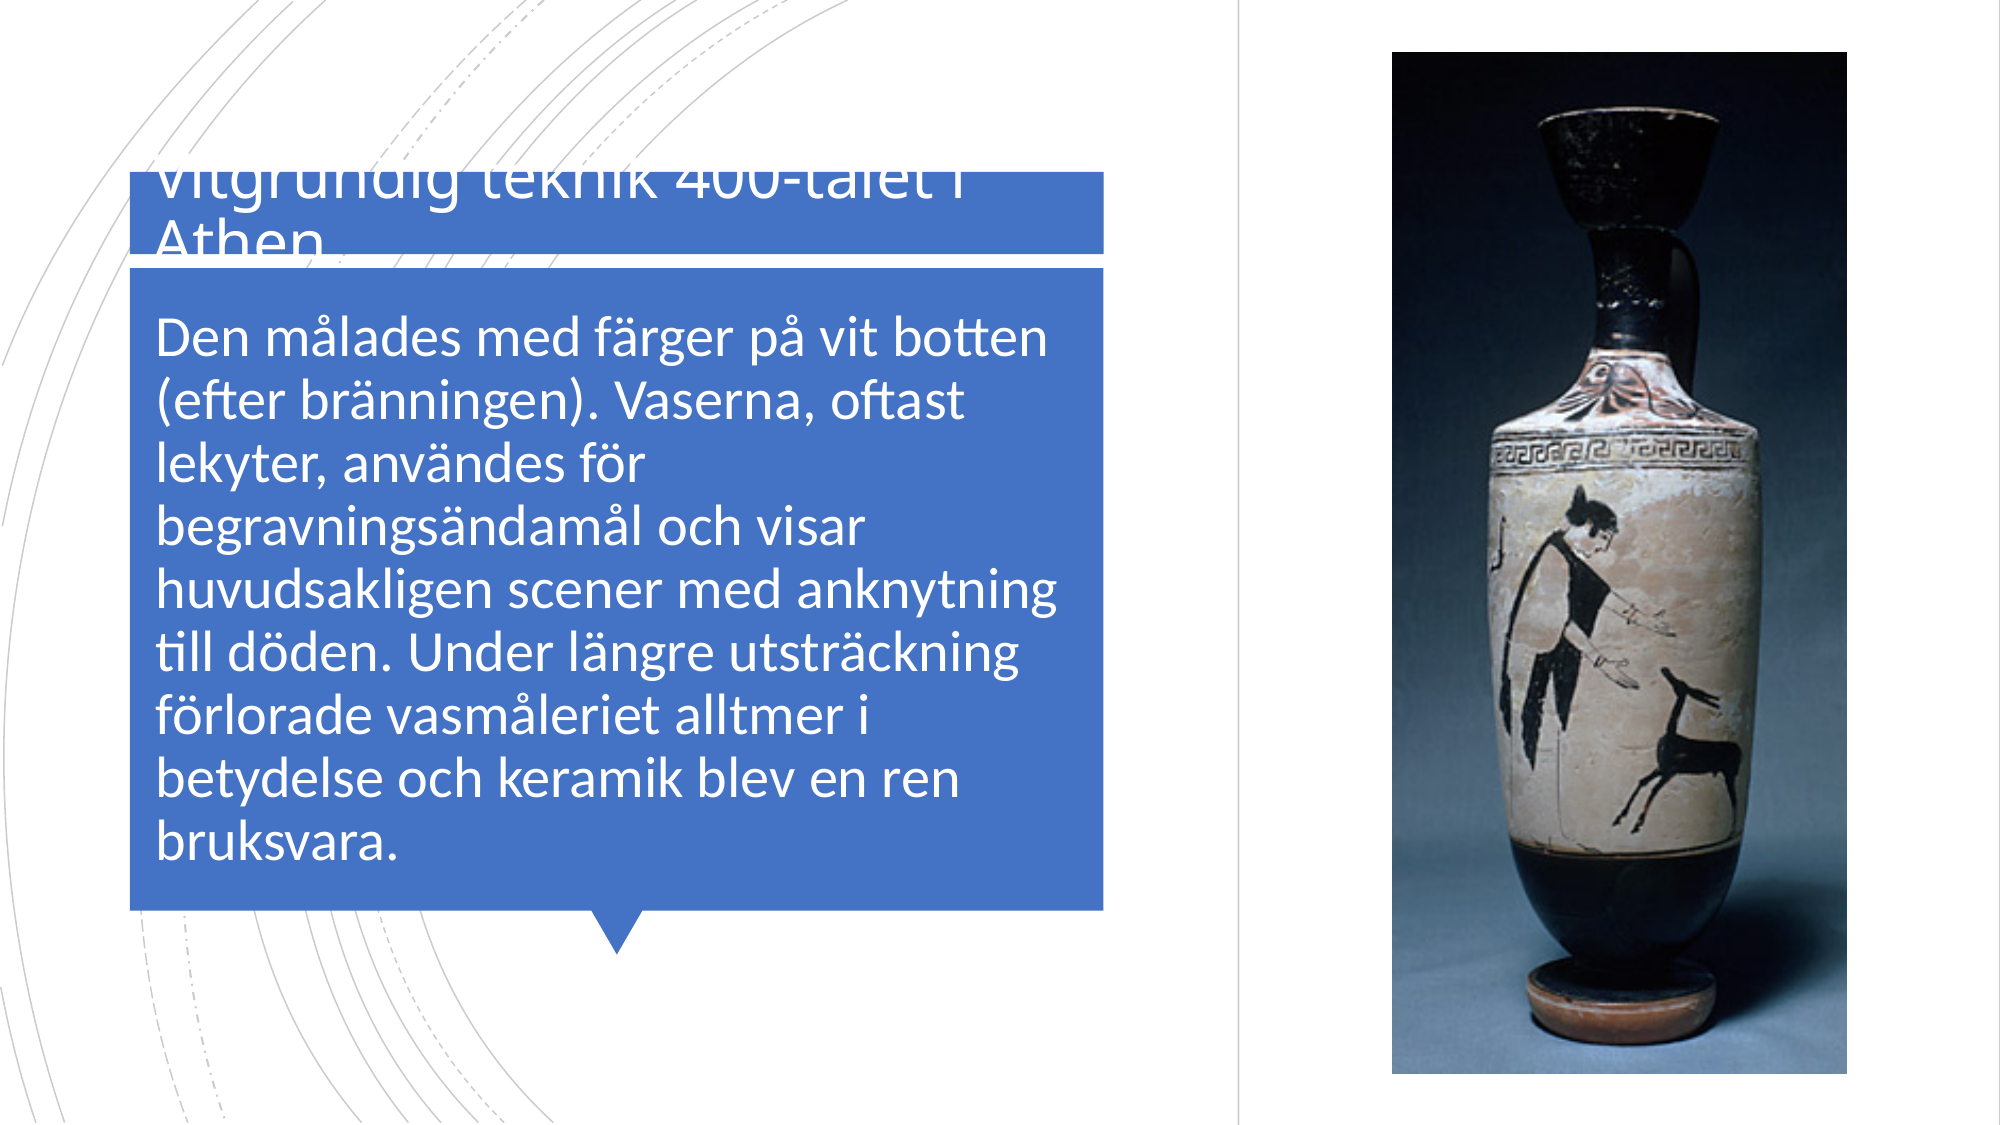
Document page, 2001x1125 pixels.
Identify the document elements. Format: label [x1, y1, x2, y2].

text_box [0, 0, 1996, 1125]
picture [1392, 52, 1847, 1074]
text_box [1996, 0, 2000, 1125]
